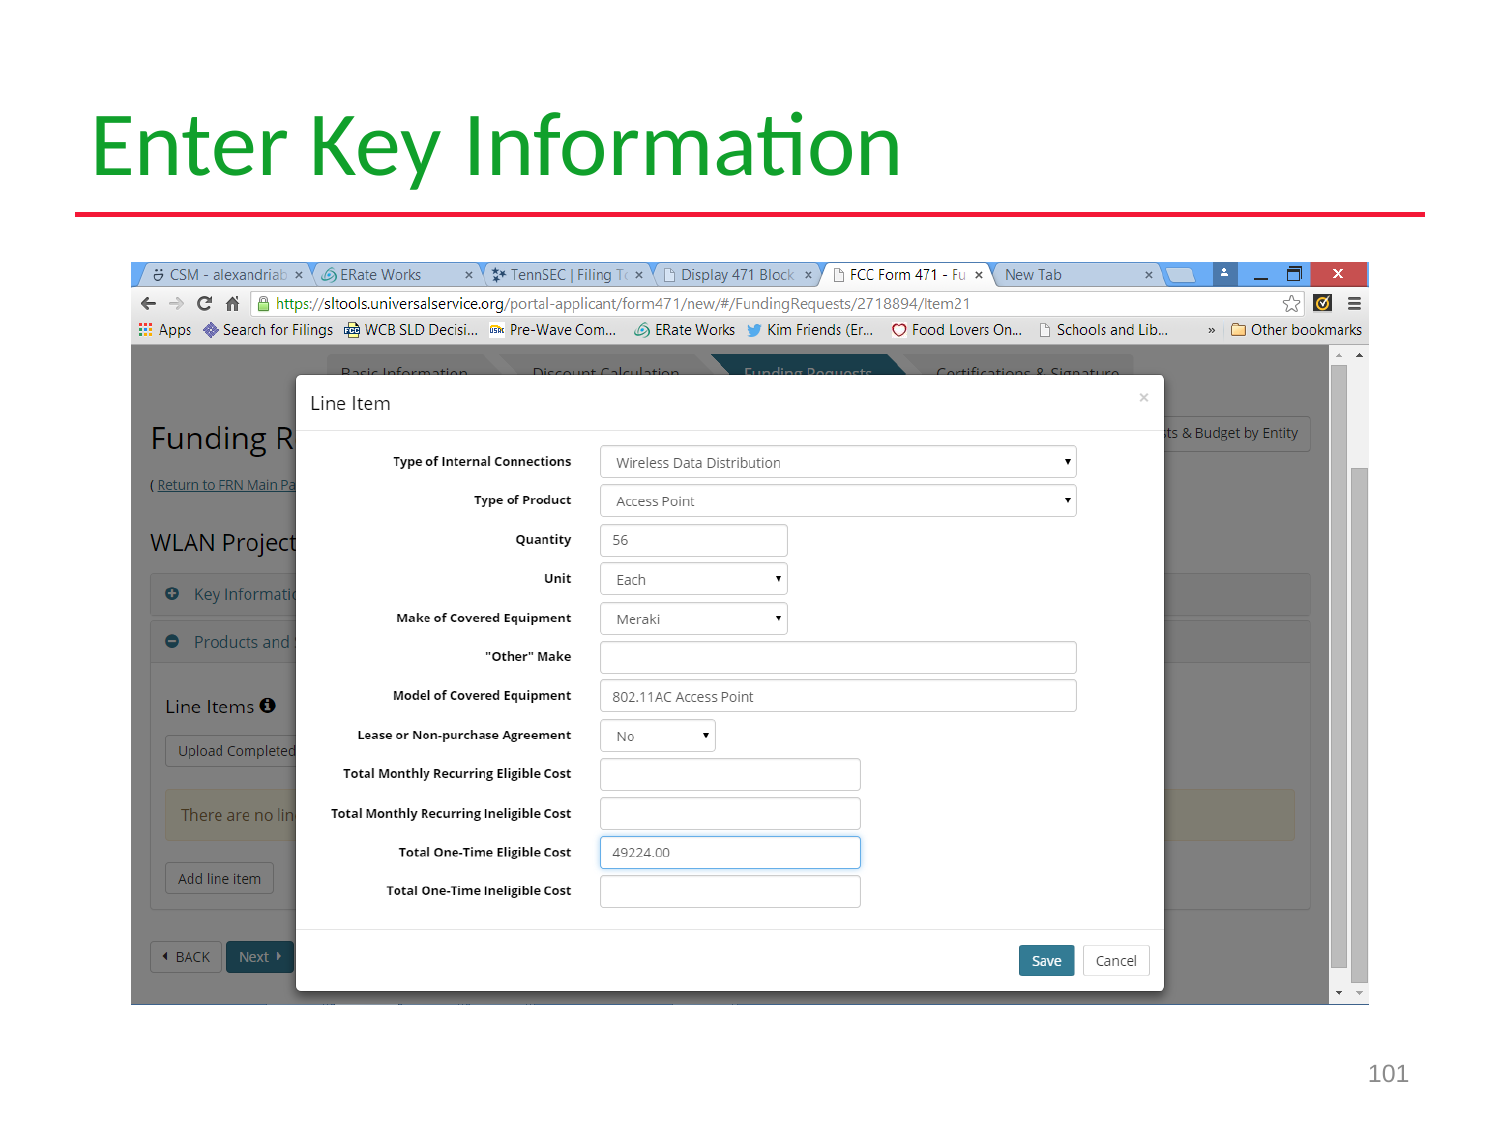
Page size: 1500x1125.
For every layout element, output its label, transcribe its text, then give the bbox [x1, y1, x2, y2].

slide_number 101 [1074, 1042, 1425, 1103]
title Enter Key Information [75, 45, 1425, 233]
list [130, 262, 1369, 1006]
